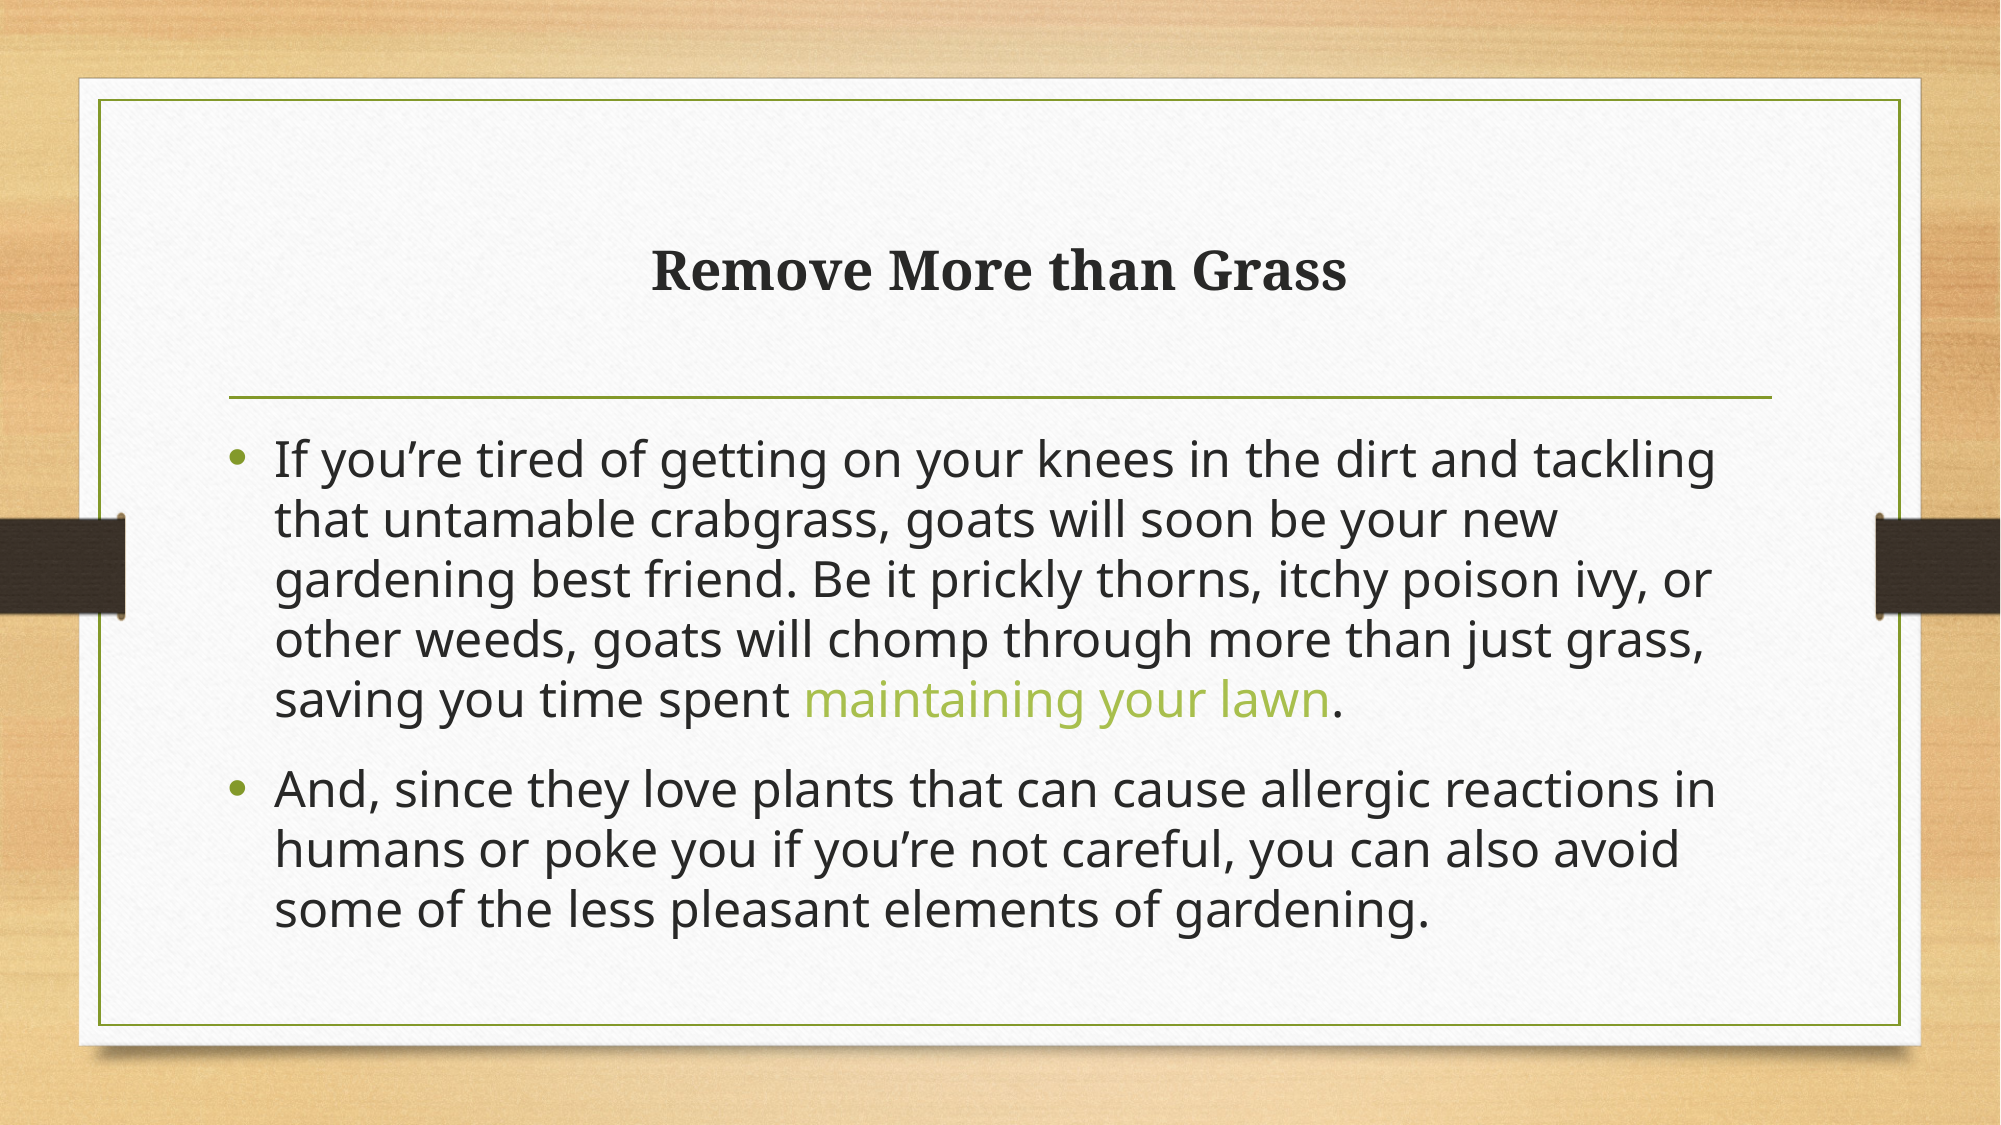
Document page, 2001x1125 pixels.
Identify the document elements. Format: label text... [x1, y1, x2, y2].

picture [0, 0, 2001, 1125]
title Remove More than Grass [212, 161, 1788, 375]
list If you’re tired of getting on your knees in the dirt and tackling that untamable crabgrass, goats will soon be your new gardening best friend. Be it prickly thorns, itchy poison ivy, or other weeds, goats will chomp through more than just grass, saving you time spent maintaining your lawn. And, since they love plants that can cause allergic reactions in humans or poke you if you’re not careful, you can also avoid some of the less pleasant elements of gardening. [212, 419, 1788, 964]
